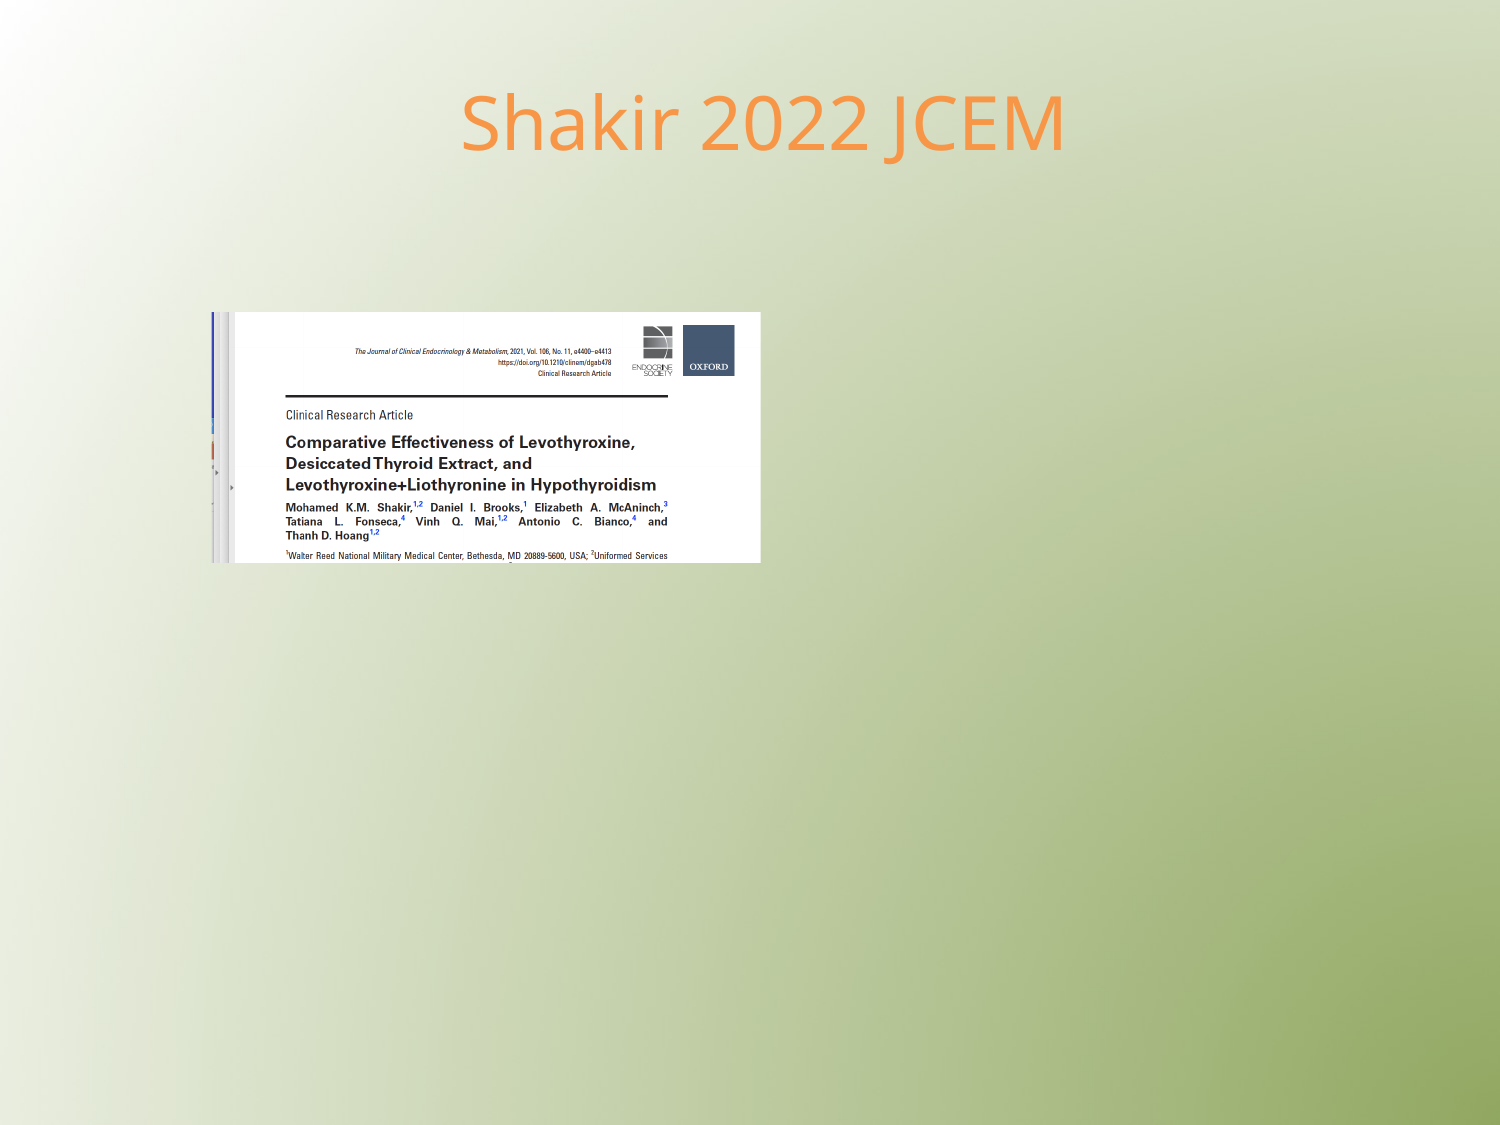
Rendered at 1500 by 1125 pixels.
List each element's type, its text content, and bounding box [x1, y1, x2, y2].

picture [0, 0, 1500, 1125]
title Shakir 2022 JCEM [150, 37, 1380, 205]
